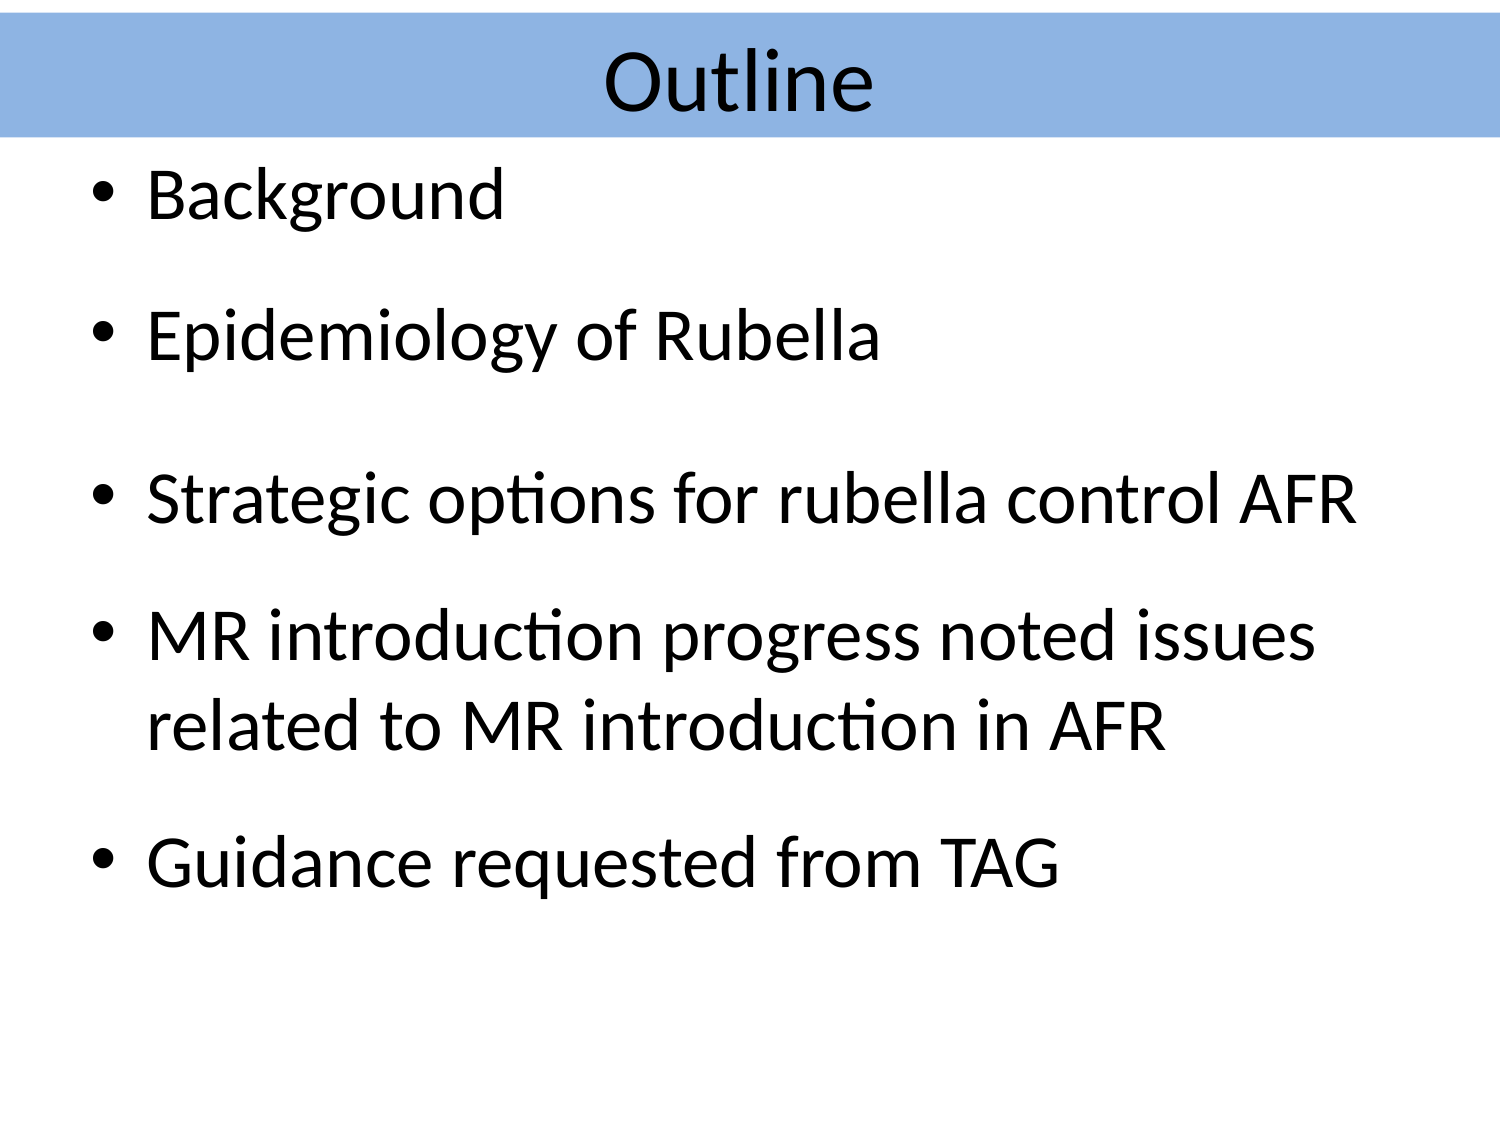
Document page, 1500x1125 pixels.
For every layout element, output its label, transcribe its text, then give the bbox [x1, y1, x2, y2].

title Outline [0, 12, 1500, 138]
list Background Epidemiology of Rubella Strategic options for rubella control AFR MR introduction progress noted issues related to MR introduction in AFR Guidance requested from TAG [75, 137, 1425, 1005]
